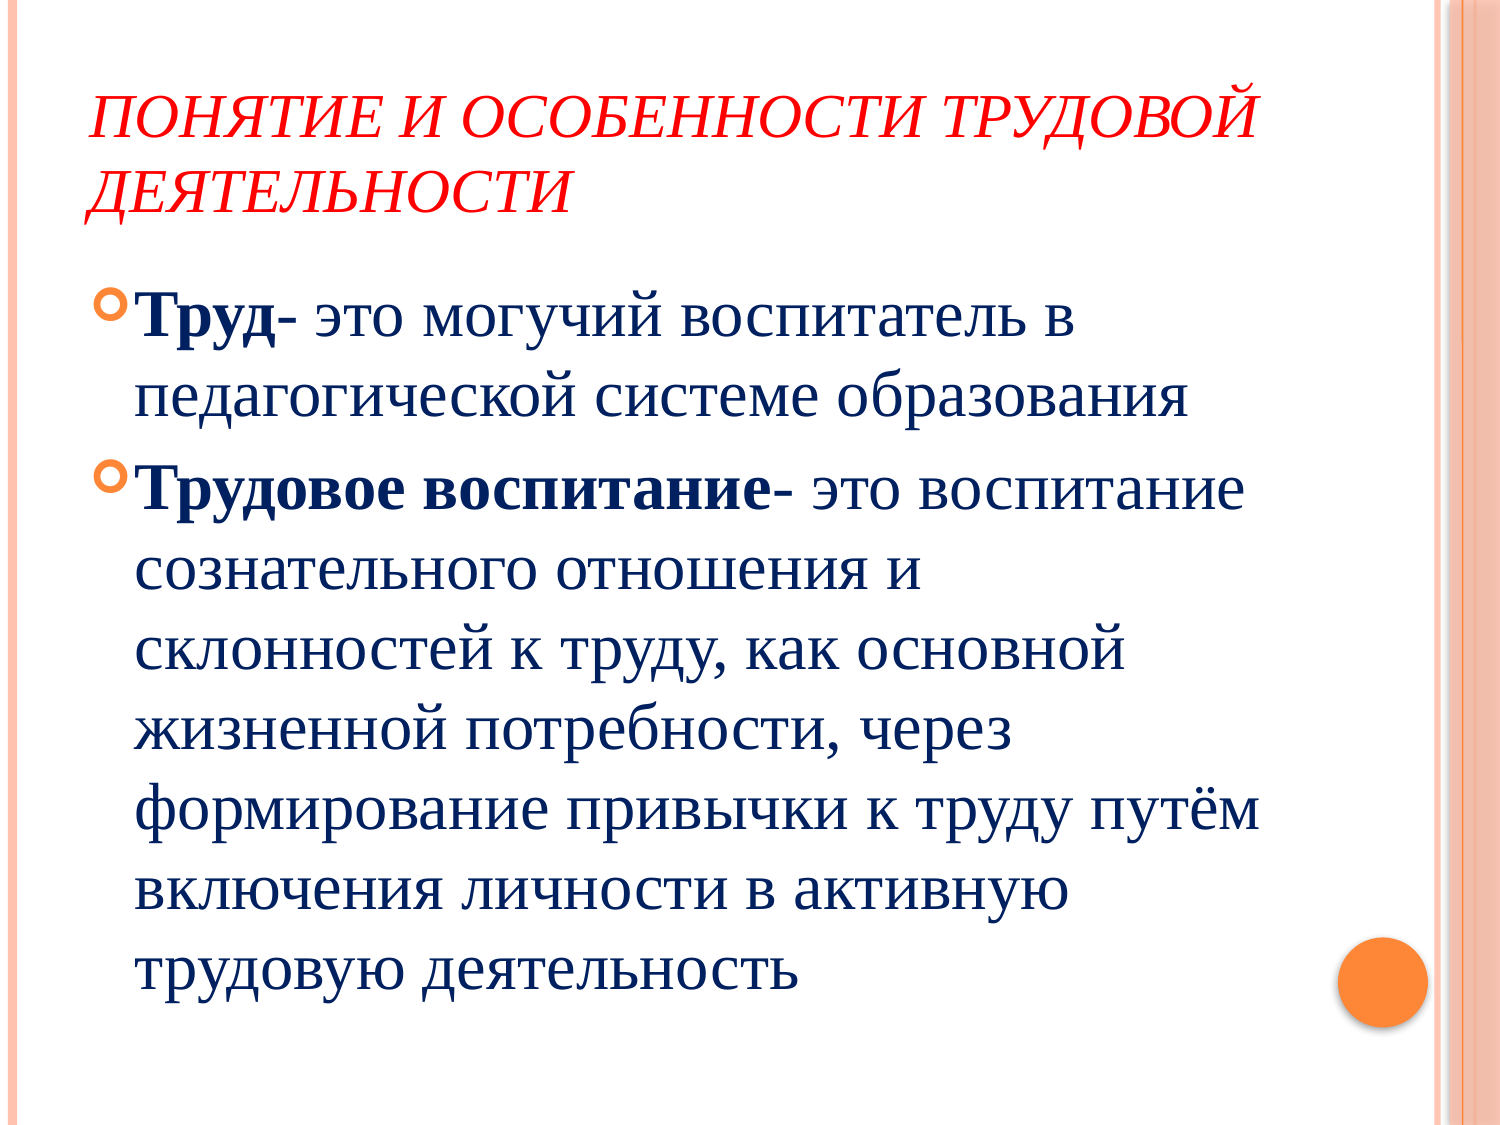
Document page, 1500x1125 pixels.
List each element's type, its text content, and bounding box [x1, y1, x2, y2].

list Труд- это могучий воспитатель в педагогической системе образования Трудовое воспитание- это воспитание сознательного отношения и склонностей к труду, как основной жизненной потребности, через формирование привычки к труду путём включения личности в активную трудовую деятельность [75, 262, 1300, 1062]
title Понятие и особенности трудовой деятельности [75, 45, 1300, 233]
